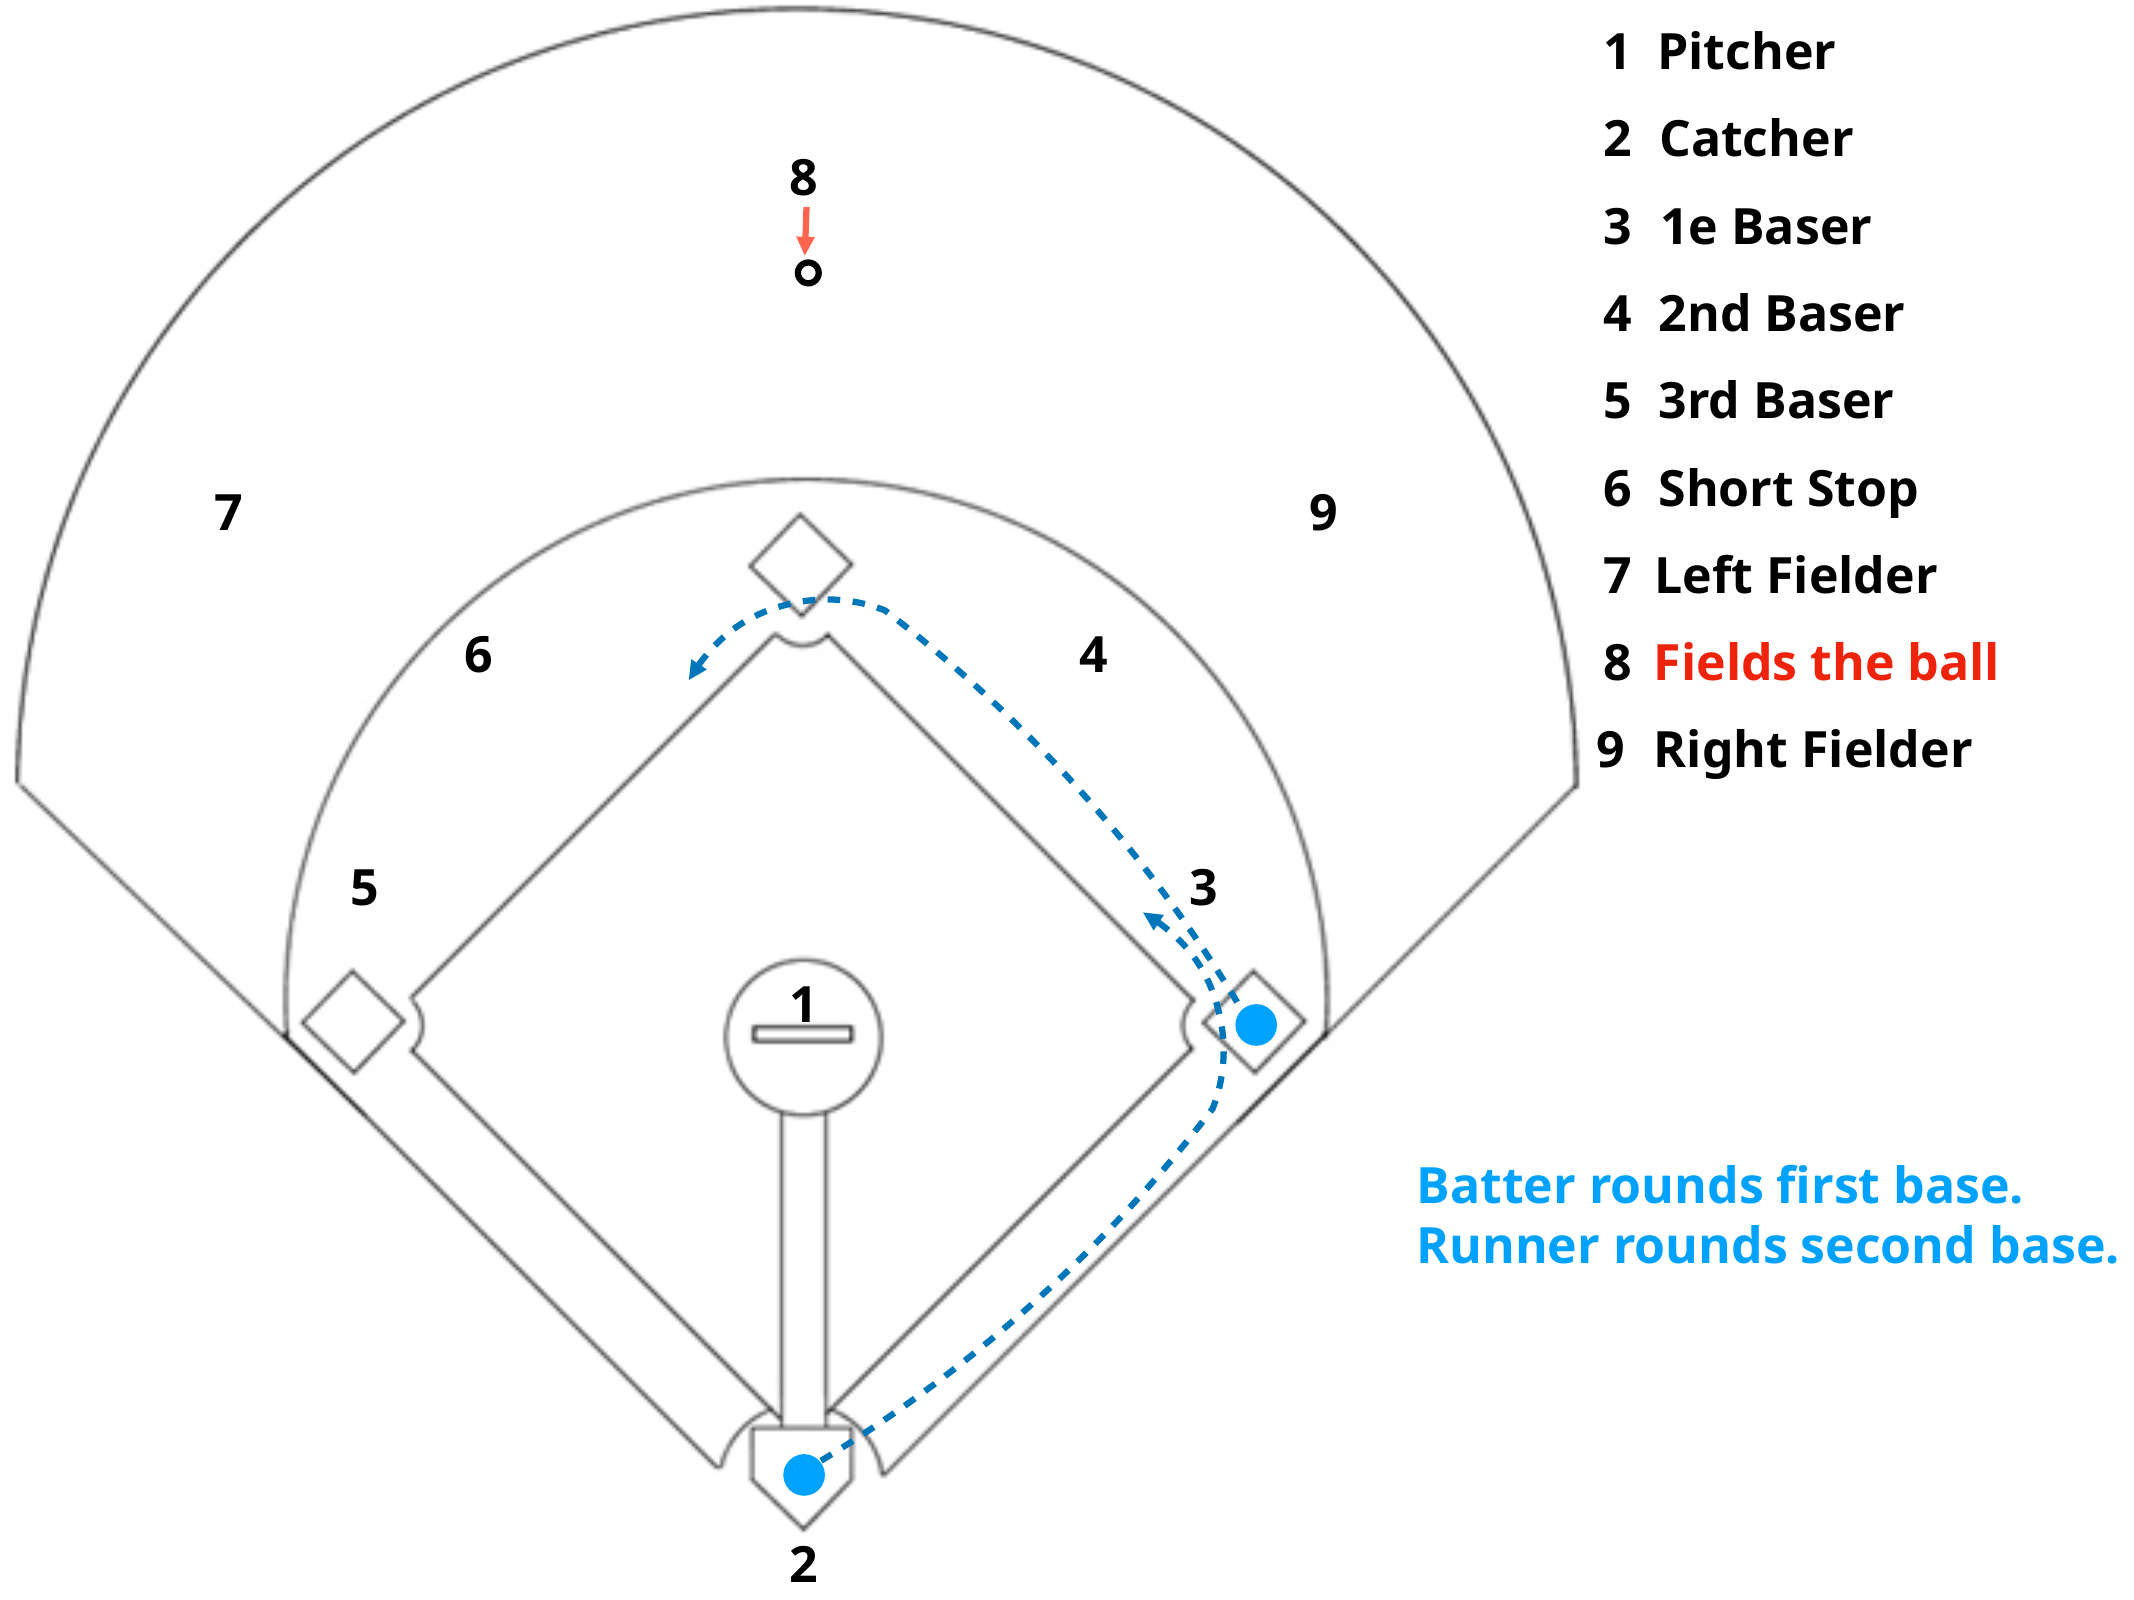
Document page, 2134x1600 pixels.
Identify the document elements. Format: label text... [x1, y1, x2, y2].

text_box Left Fielder [1725, 535, 1947, 612]
text_box 2nd Baser [1725, 273, 1914, 350]
text_box Pitcher [1725, 11, 1845, 88]
picture [0, 0, 1725, 1567]
text_box 2 [781, 1567, 827, 1600]
text_box 3rd Baser [1725, 360, 1903, 437]
text_box Catcher [1725, 98, 1863, 176]
text_box Batter rounds first base. Runner rounds second base. [1725, 1145, 2129, 1283]
text_box Fields the ball [1725, 622, 2009, 699]
text_box 1e Baser [1725, 185, 1881, 263]
text_box Short Stop [1725, 447, 1928, 525]
text_box Right Fielder [1725, 709, 1982, 787]
